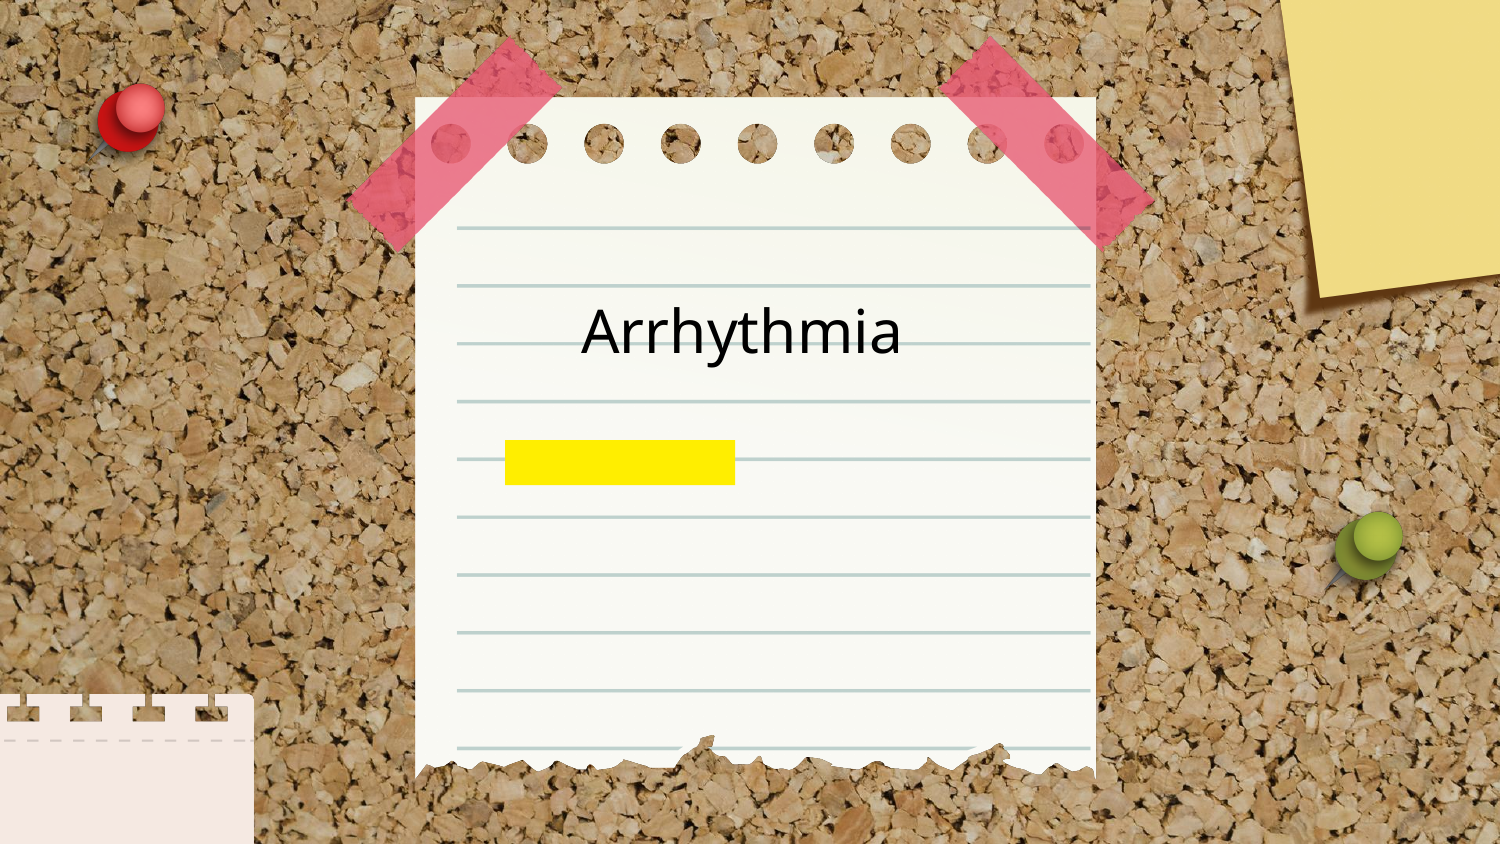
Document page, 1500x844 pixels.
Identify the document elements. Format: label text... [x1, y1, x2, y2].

text_box [505, 440, 736, 486]
title Arrhythmia [478, 203, 1022, 382]
picture [0, 0, 1500, 844]
